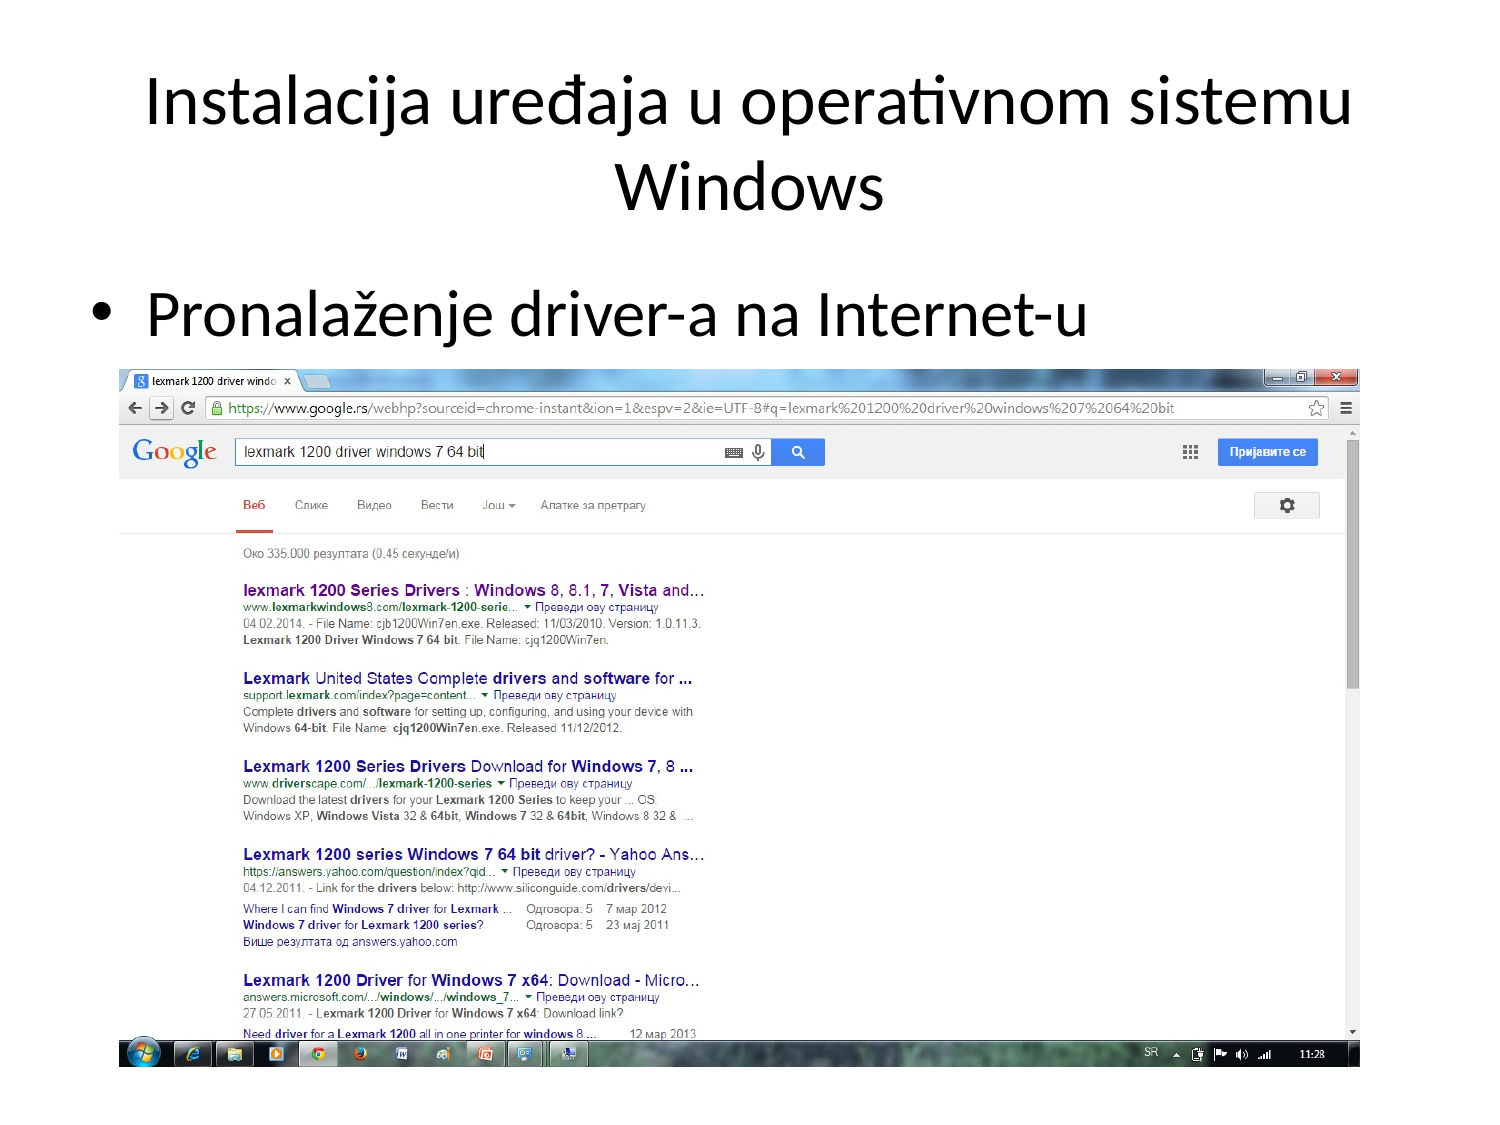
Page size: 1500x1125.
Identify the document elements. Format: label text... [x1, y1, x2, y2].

list Pronalaženje driver-a na Internet-u [75, 262, 1425, 1005]
picture [118, 368, 1360, 1067]
title Instalacija uređaja u operativnom sistemu Windows [75, 45, 1425, 233]
